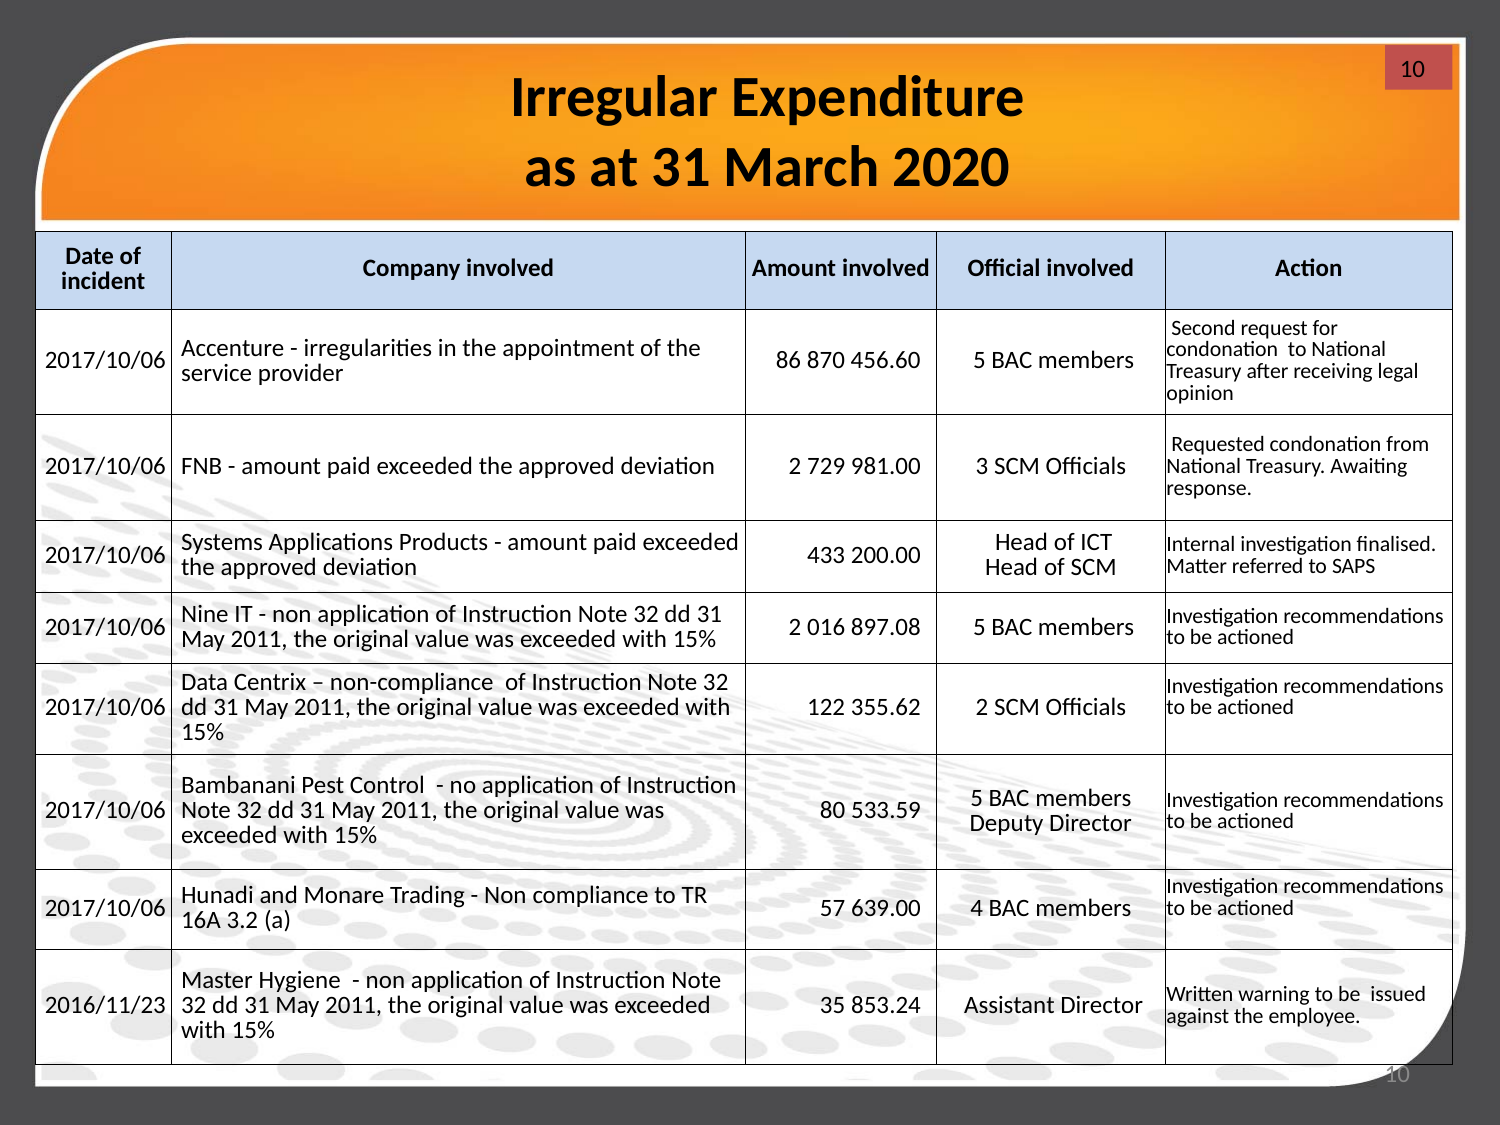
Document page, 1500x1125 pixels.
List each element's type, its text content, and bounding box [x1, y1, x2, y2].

table_cell Bambanani Pest Control - no application of Instruction Note 32 dd 31 May 2011, the original value was exceeded with 15% [172, 755, 745, 869]
table_cell 2017/10/06 [36, 310, 171, 414]
table_cell Accenture - irregularities in the appointment of the service provider [172, 310, 745, 414]
table_cell 2017/10/06 [36, 664, 171, 754]
table_cell 5 BAC members [937, 310, 1165, 414]
table_cell Assistant Director [937, 950, 1165, 1064]
table_cell 4 BAC members [937, 870, 1165, 949]
table_cell 433 200.00 [746, 521, 936, 592]
table_cell 2017/10/06 [36, 415, 171, 520]
title Irregular Expenditure as at 31 March 2020 [75, 45, 1461, 211]
table_cell 122 355.62 [746, 664, 936, 754]
table_cell Master Hygiene - non application of Instruction Note 32 dd 31 May 2011, the original value was exceeded with 15% [172, 950, 745, 1064]
text_box 10 [1385, 45, 1453, 90]
table_header Company involved [172, 232, 745, 309]
table_cell Requested condonation from National Treasury. Awaiting response. [1166, 415, 1452, 520]
table_cell 57 639.00 [746, 870, 936, 949]
table_cell Written warning to be issued against the employee. [1166, 950, 1452, 1064]
table_cell Hunadi and Monare Trading - Non compliance to TR 16A 3.2 (a) [172, 870, 745, 949]
table_header Official involved [937, 232, 1165, 309]
table_header Amount involved [746, 232, 936, 309]
table_cell 2017/10/06 [36, 521, 171, 592]
table_cell 2017/10/06 [36, 755, 171, 869]
table_cell 2 729 981.00 [746, 415, 936, 520]
table_header Action [1166, 232, 1452, 309]
table_cell 3 SCM Officials [937, 415, 1165, 520]
table_cell Investigation recommendations to be actioned [1166, 755, 1452, 869]
table_cell Systems Applications Products - amount paid exceeded the approved deviation [172, 521, 745, 592]
table_cell 2 016 897.08 [746, 593, 936, 663]
table_cell 2016/11/23 [36, 950, 171, 1064]
slide_number 10 [1074, 1065, 1425, 1103]
table_cell Second request for condonation to National Treasury after receiving legal opinion [1166, 310, 1452, 414]
table_header Date of incident [36, 232, 171, 309]
table_cell Head of ICT Head of SCM [937, 521, 1165, 592]
table_cell 5 BAC members [937, 593, 1165, 663]
table_cell 35 853.24 [746, 950, 936, 1064]
picture [0, 0, 1500, 1125]
table_cell 2 SCM Officials [937, 664, 1165, 754]
table_cell 80 533.59 [746, 755, 936, 869]
table_cell Data Centrix – non-compliance of Instruction Note 32 dd 31 May 2011, the original value was exceeded with 15% [172, 664, 745, 754]
table_cell 5 BAC members Deputy Director [937, 755, 1165, 869]
table_cell Investigation recommendations to be actioned [1166, 870, 1452, 949]
table_cell Investigation recommendations to be actioned [1166, 664, 1452, 754]
table_cell Nine IT - non application of Instruction Note 32 dd 31 May 2011, the original value was exceeded with 15% [172, 593, 745, 663]
table_cell Investigation recommendations to be actioned [1166, 593, 1452, 663]
table_cell 2017/10/06 [36, 870, 171, 949]
table_cell Internal investigation finalised. Matter referred to SAPS [1166, 521, 1452, 592]
table_cell 2017/10/06 [36, 593, 171, 663]
table_cell 86 870 456.60 [746, 310, 936, 414]
table_cell FNB - amount paid exceeded the approved deviation [172, 415, 745, 520]
